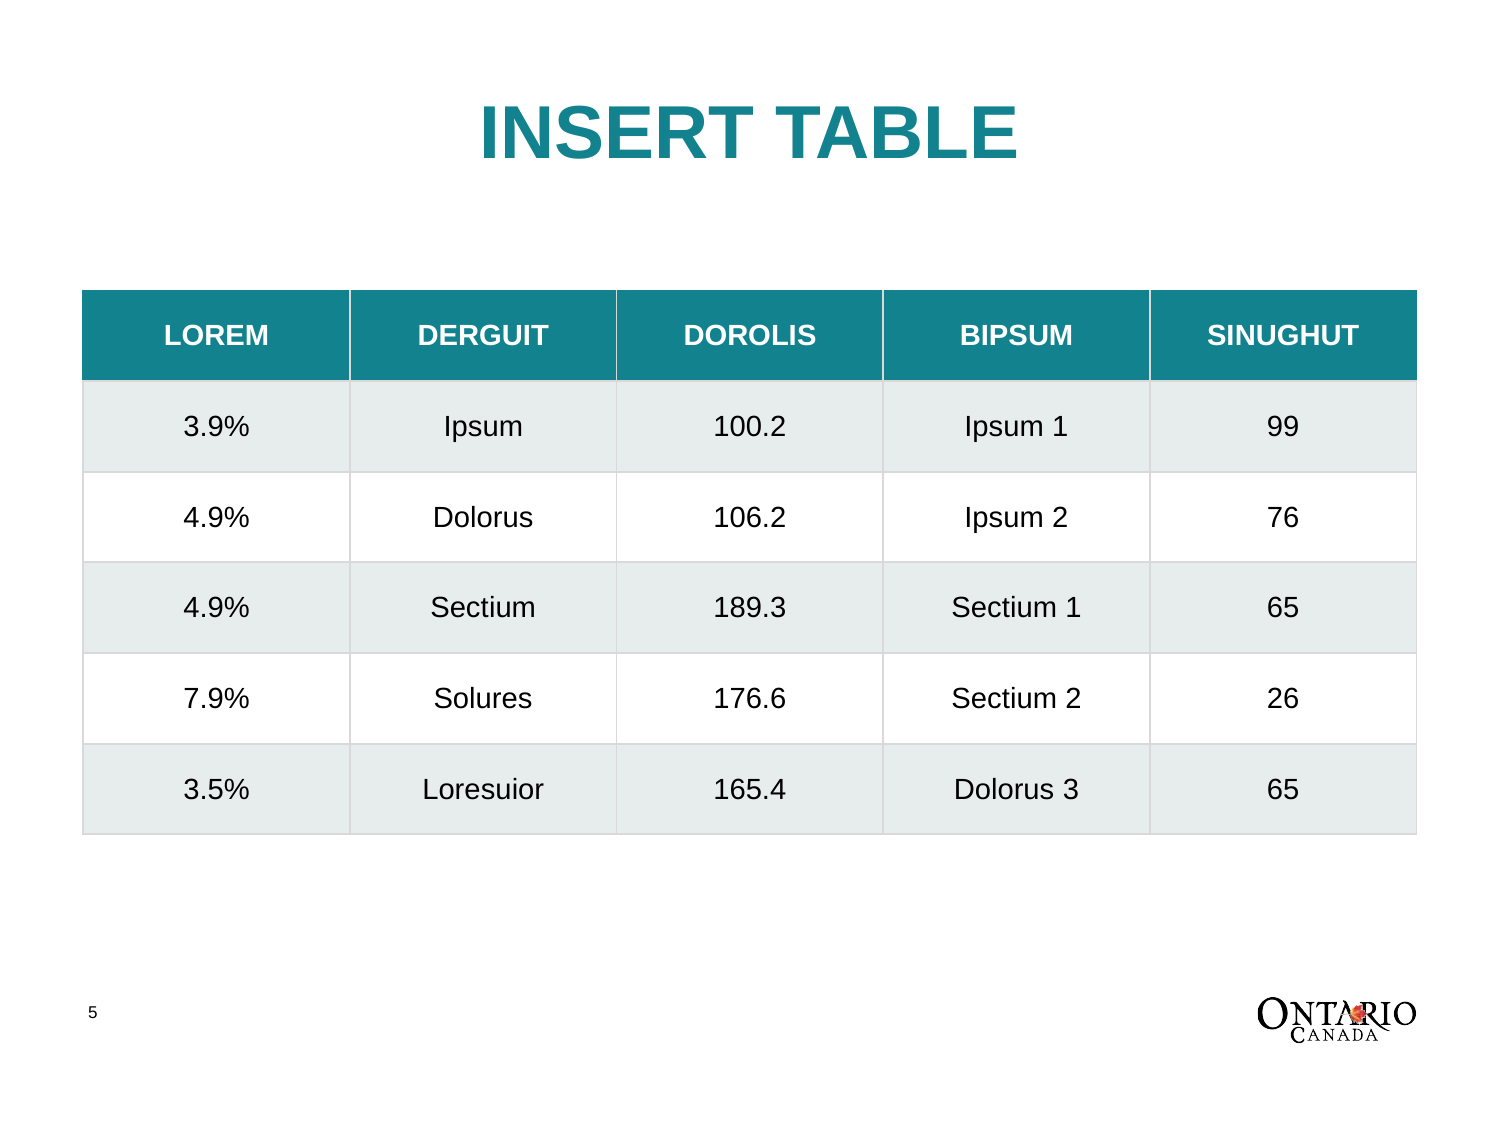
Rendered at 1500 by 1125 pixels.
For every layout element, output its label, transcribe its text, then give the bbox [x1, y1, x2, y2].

table_cell Sectium 1 [884, 563, 1149, 652]
slide_number 5 [73, 993, 139, 1075]
table_cell 4.9% [84, 473, 349, 561]
table_cell Sectium [351, 563, 616, 652]
table_cell 65 [1151, 745, 1416, 833]
table_cell 26 [1151, 654, 1416, 743]
table_header SINUGHUT [1151, 291, 1416, 380]
table_cell 7.9% [84, 654, 349, 743]
table_cell Dolorus [351, 473, 616, 561]
title INSERT TABLE [279, 77, 1221, 179]
table_cell 3.9% [84, 382, 349, 471]
picture [1257, 965, 1427, 1075]
table_cell Loresuior [351, 745, 616, 833]
table_cell Ipsum [351, 382, 616, 471]
table_header DERGUIT [351, 291, 616, 380]
table_cell 100.2 [617, 382, 882, 471]
table_header LOREM [84, 291, 349, 380]
table_cell 165.4 [617, 745, 882, 833]
table_cell Sectium 2 [884, 654, 1149, 743]
table_header BIPSUM [884, 291, 1149, 380]
table_cell Ipsum 2 [884, 473, 1149, 561]
table_cell 106.2 [617, 473, 882, 561]
table_cell Ipsum 1 [884, 382, 1149, 471]
table_cell 99 [1151, 382, 1416, 471]
table_cell 176.6 [617, 654, 882, 743]
table_cell 65 [1151, 563, 1416, 652]
table_header DOROLIS [617, 291, 882, 380]
table_cell 3.5% [84, 745, 349, 833]
table_cell Dolorus 3 [884, 745, 1149, 833]
table_cell 189.3 [617, 563, 882, 652]
table_cell Solures [351, 654, 616, 743]
table_cell 76 [1151, 473, 1416, 561]
table_cell 4.9% [84, 563, 349, 652]
